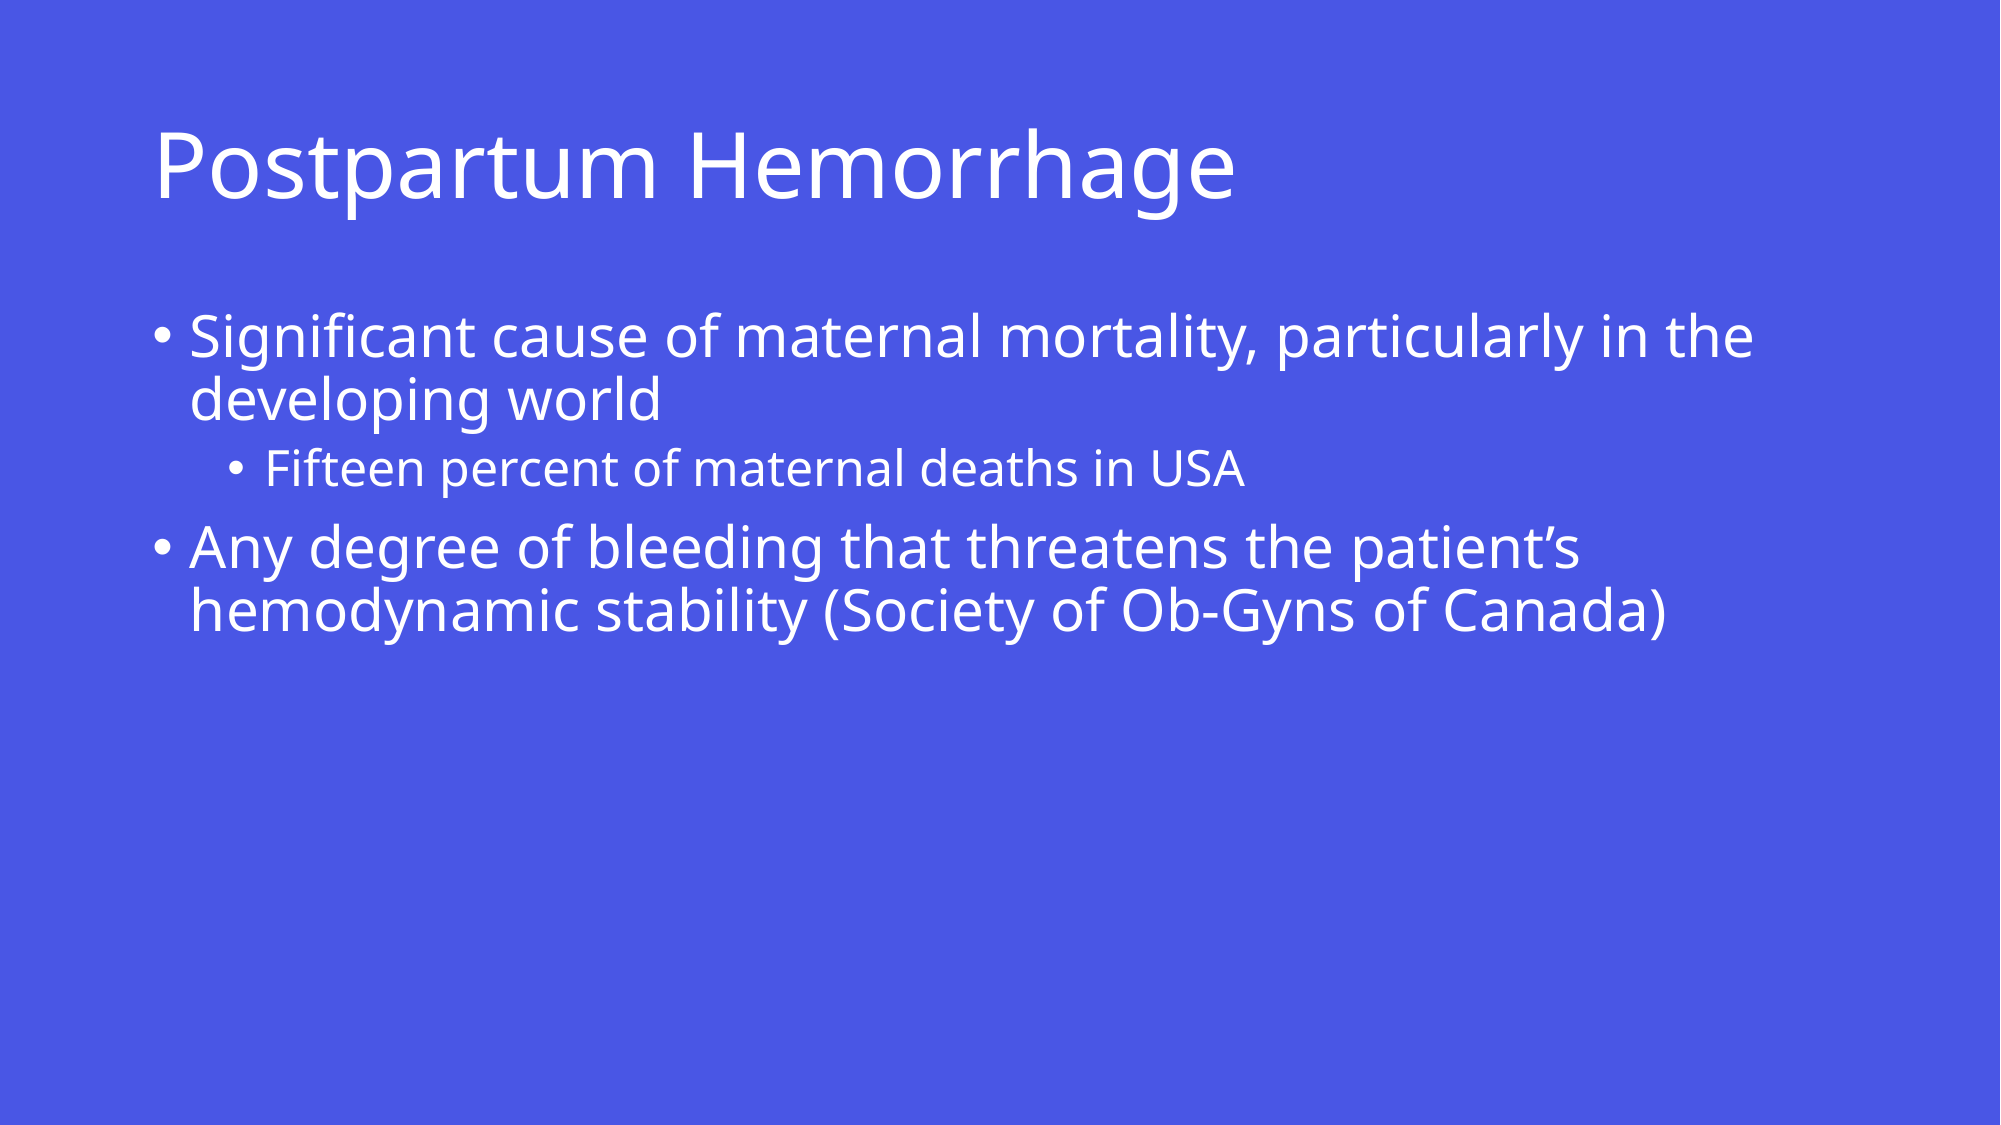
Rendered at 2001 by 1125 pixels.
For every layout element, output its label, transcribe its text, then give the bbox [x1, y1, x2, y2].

list Significant cause of maternal mortality, particularly in the developing world Fifteen percent of maternal deaths in USA Any degree of bleeding that threatens the patient’s hemodynamic stability (Society of Ob-Gyns of Canada) [137, 299, 1863, 1014]
title Postpartum Hemorrhage [137, 59, 1863, 278]
